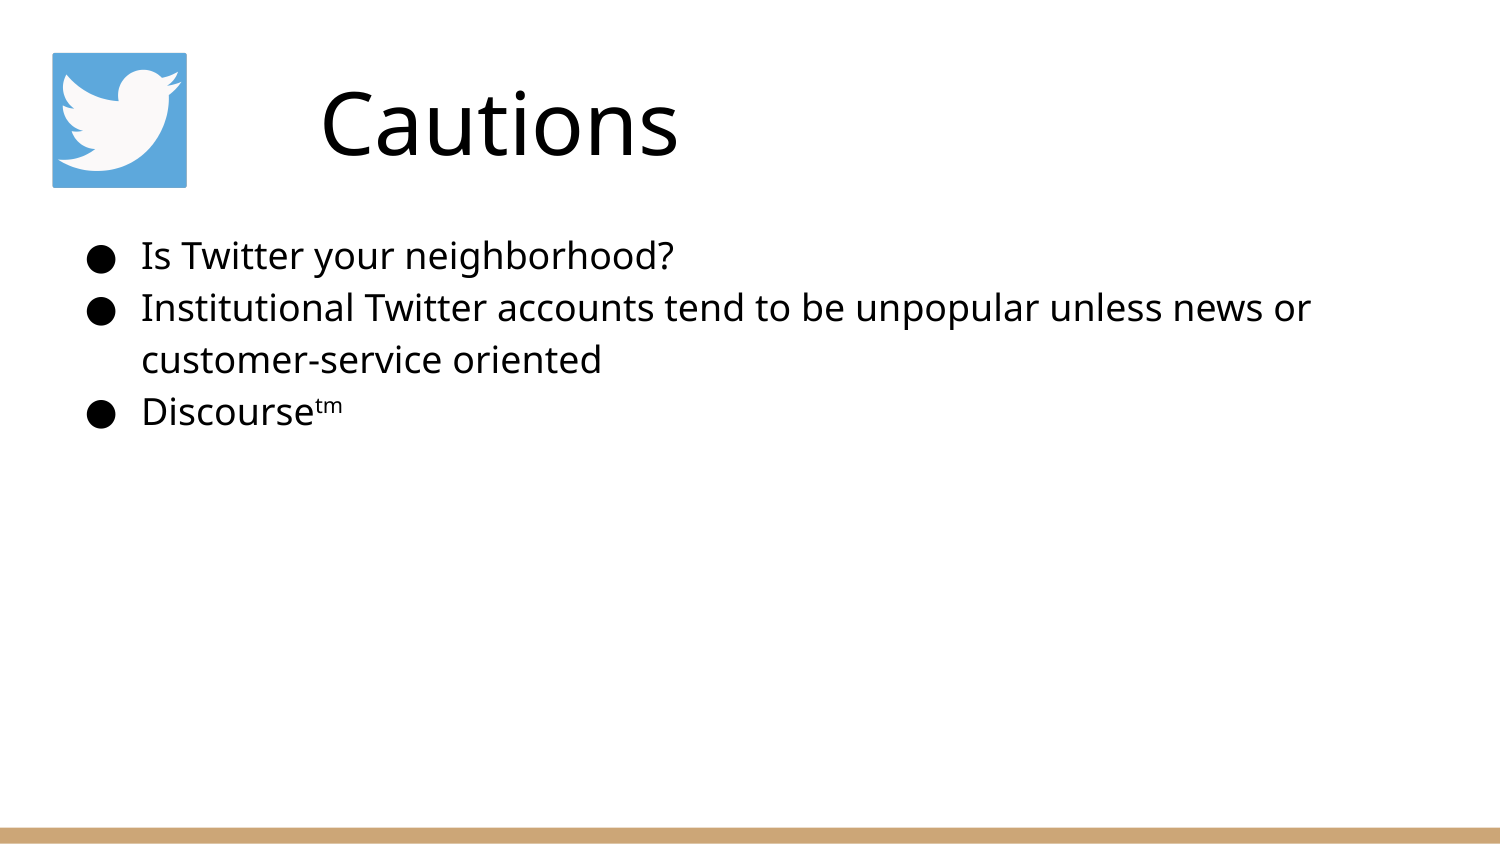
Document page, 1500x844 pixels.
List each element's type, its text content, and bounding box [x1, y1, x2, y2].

list Is Twitter your neighborhood? Institutional Twitter accounts tend to be unpopular unless news or customer-service oriented Discoursetm [51, 195, 1449, 746]
picture [50, 51, 188, 189]
title Cautions [304, 51, 1449, 189]
